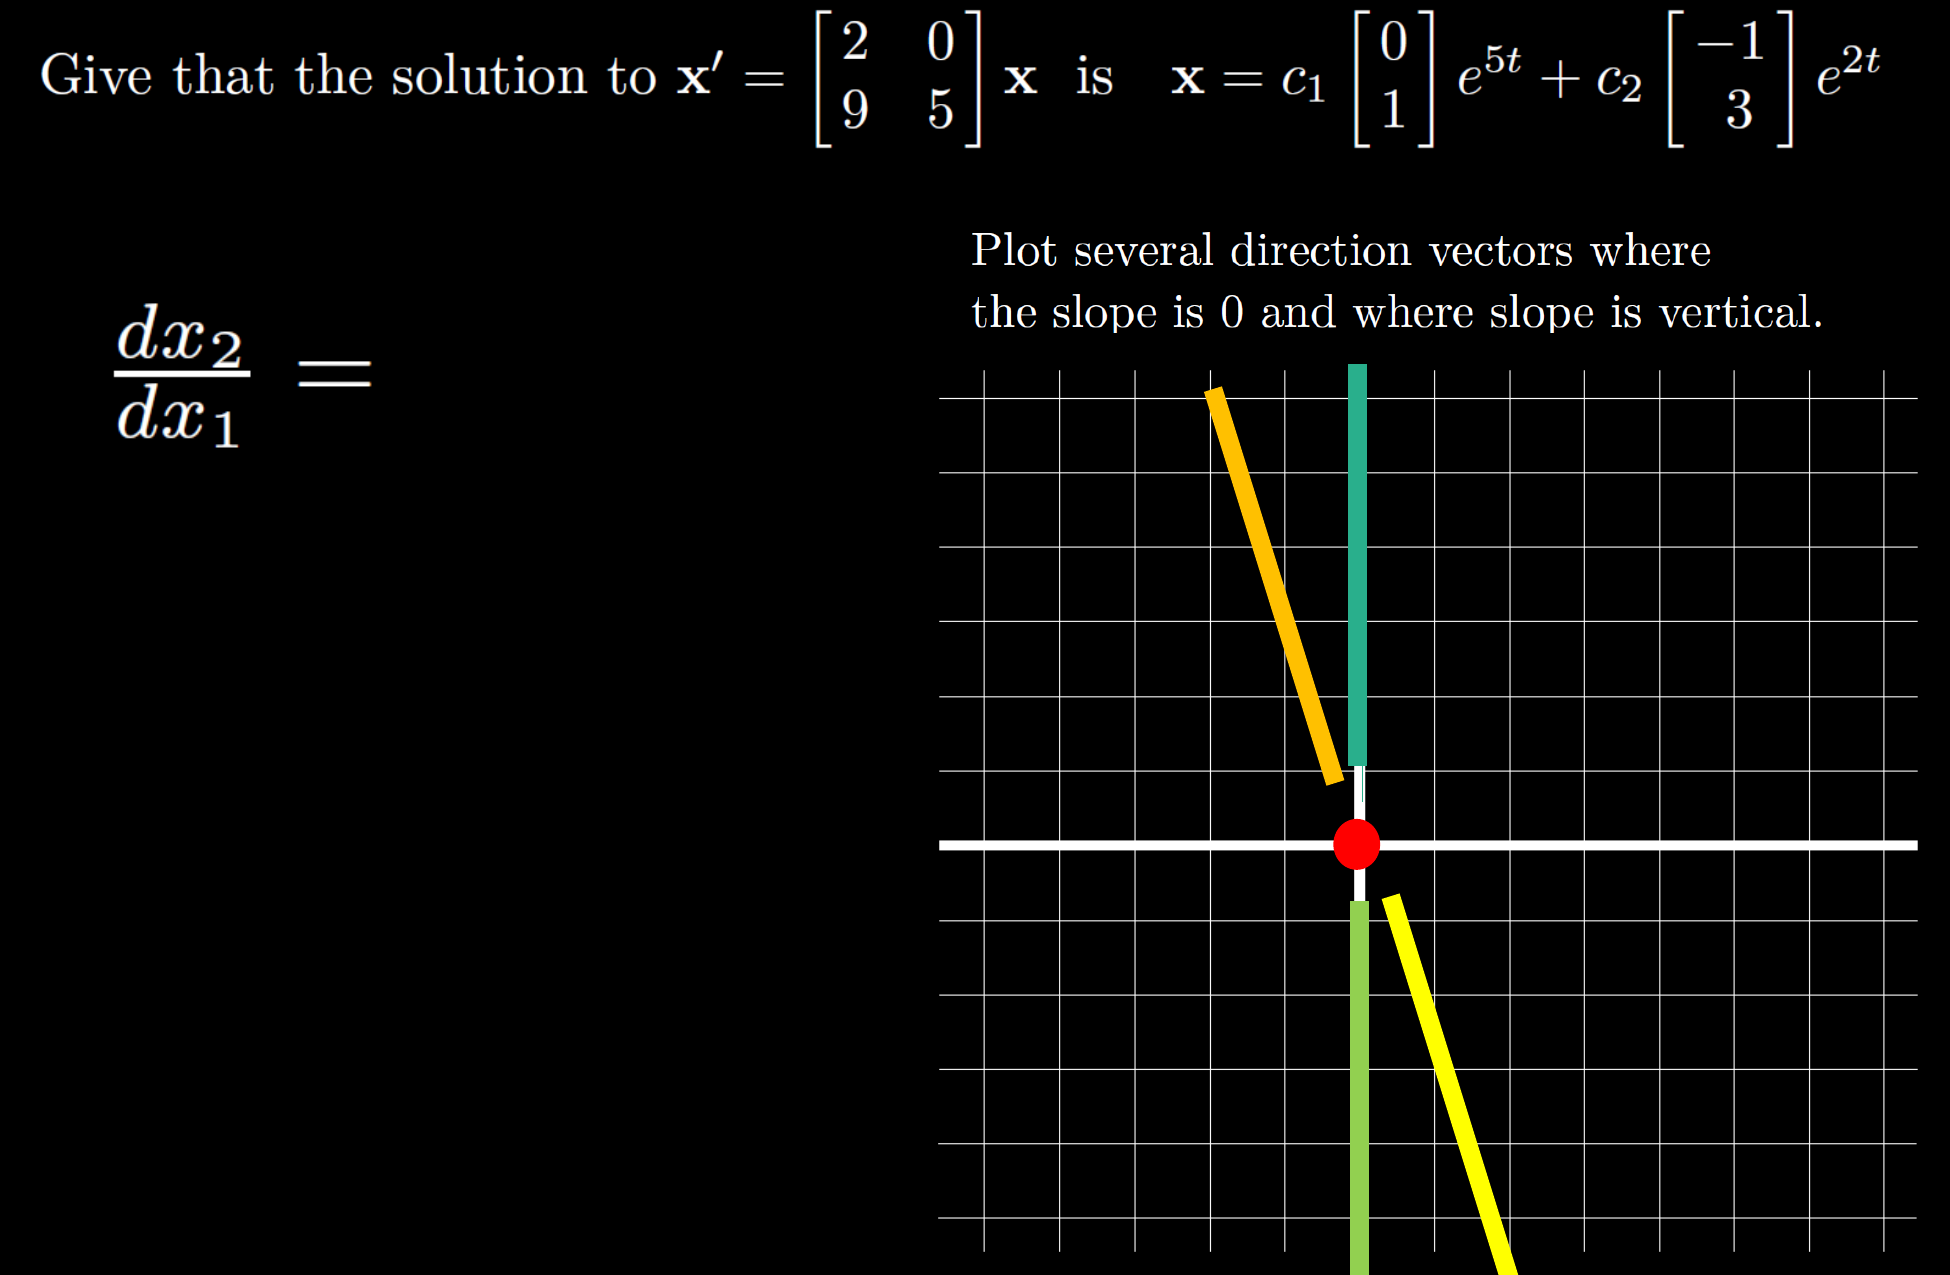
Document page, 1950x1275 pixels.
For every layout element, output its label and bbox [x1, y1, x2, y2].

picture [64, 252, 392, 501]
picture [0, 0, 1950, 180]
picture [940, 211, 1940, 333]
text_box [835, 333, 1950, 1275]
